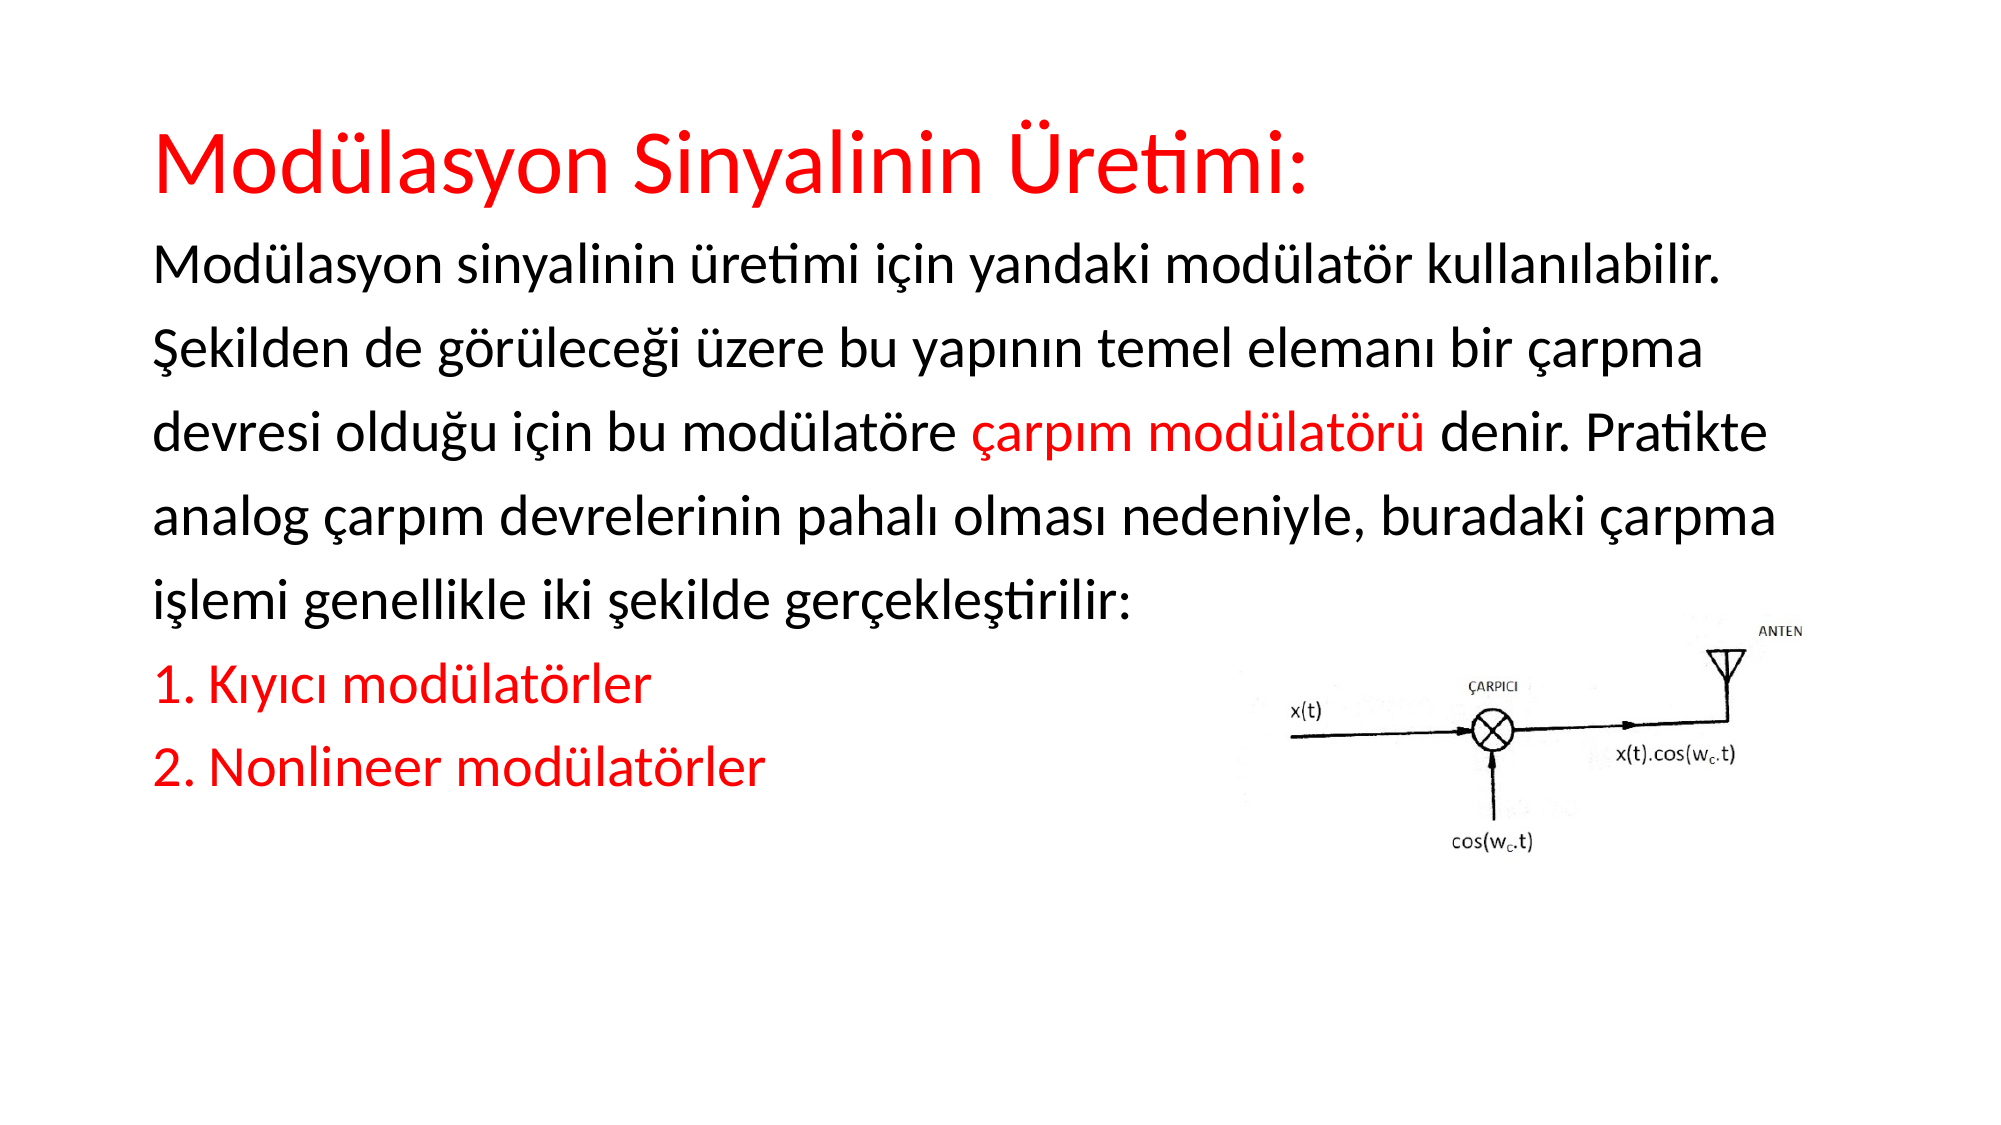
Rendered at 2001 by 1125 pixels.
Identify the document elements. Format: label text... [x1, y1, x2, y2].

picture [1236, 614, 1844, 871]
list Modülasyon Sinyalinin Üretimi: Modülasyon sinyalinin üretimi için yandaki modülatör kullanılabilir. Şekilden de görüleceği üzere bu yapının temel elemanı bir çarpma devresi olduğu için bu modülatöre çarpım modülatörü denir. Pratikte analog çarpım devrelerinin pahalı olması nedeniyle, buradaki çarpma işlemi genellikle iki şekilde gerçekleştirilir: Kıyıcı modülatörler Nonlineer modülatörler [137, 106, 1884, 1014]
